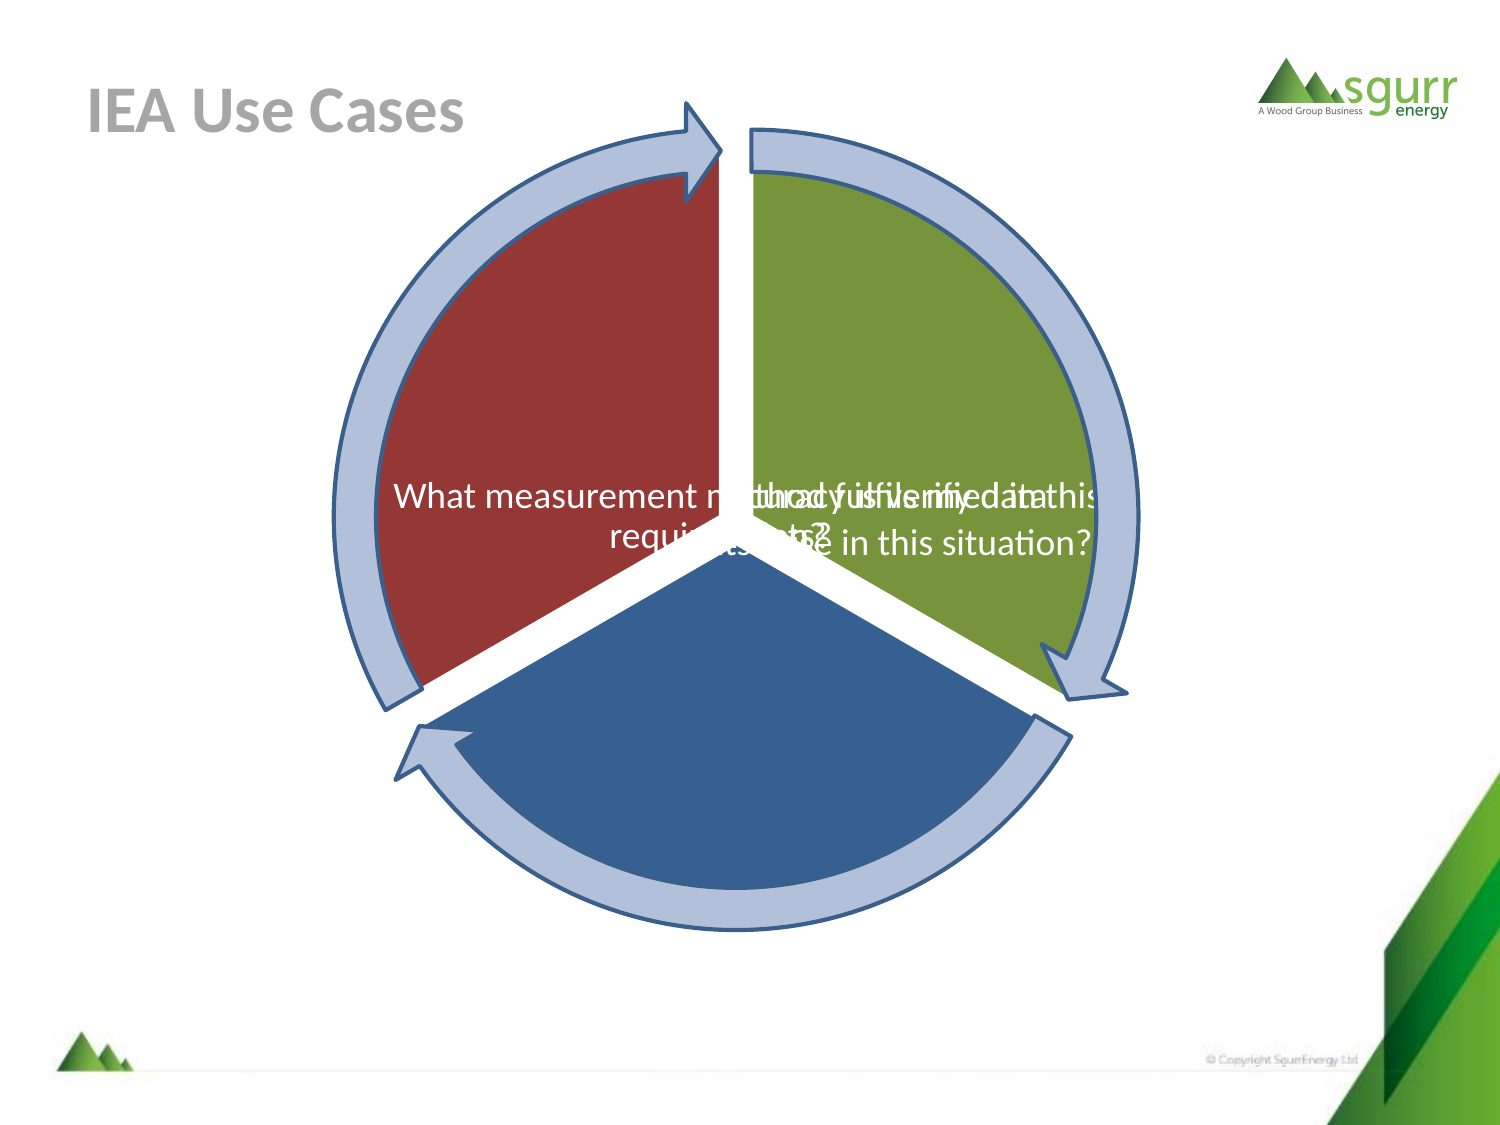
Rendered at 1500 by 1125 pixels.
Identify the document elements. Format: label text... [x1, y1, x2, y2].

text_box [106, 89, 1367, 970]
title IEA Use Cases [71, 72, 1500, 139]
picture [2, 8, 1500, 1125]
